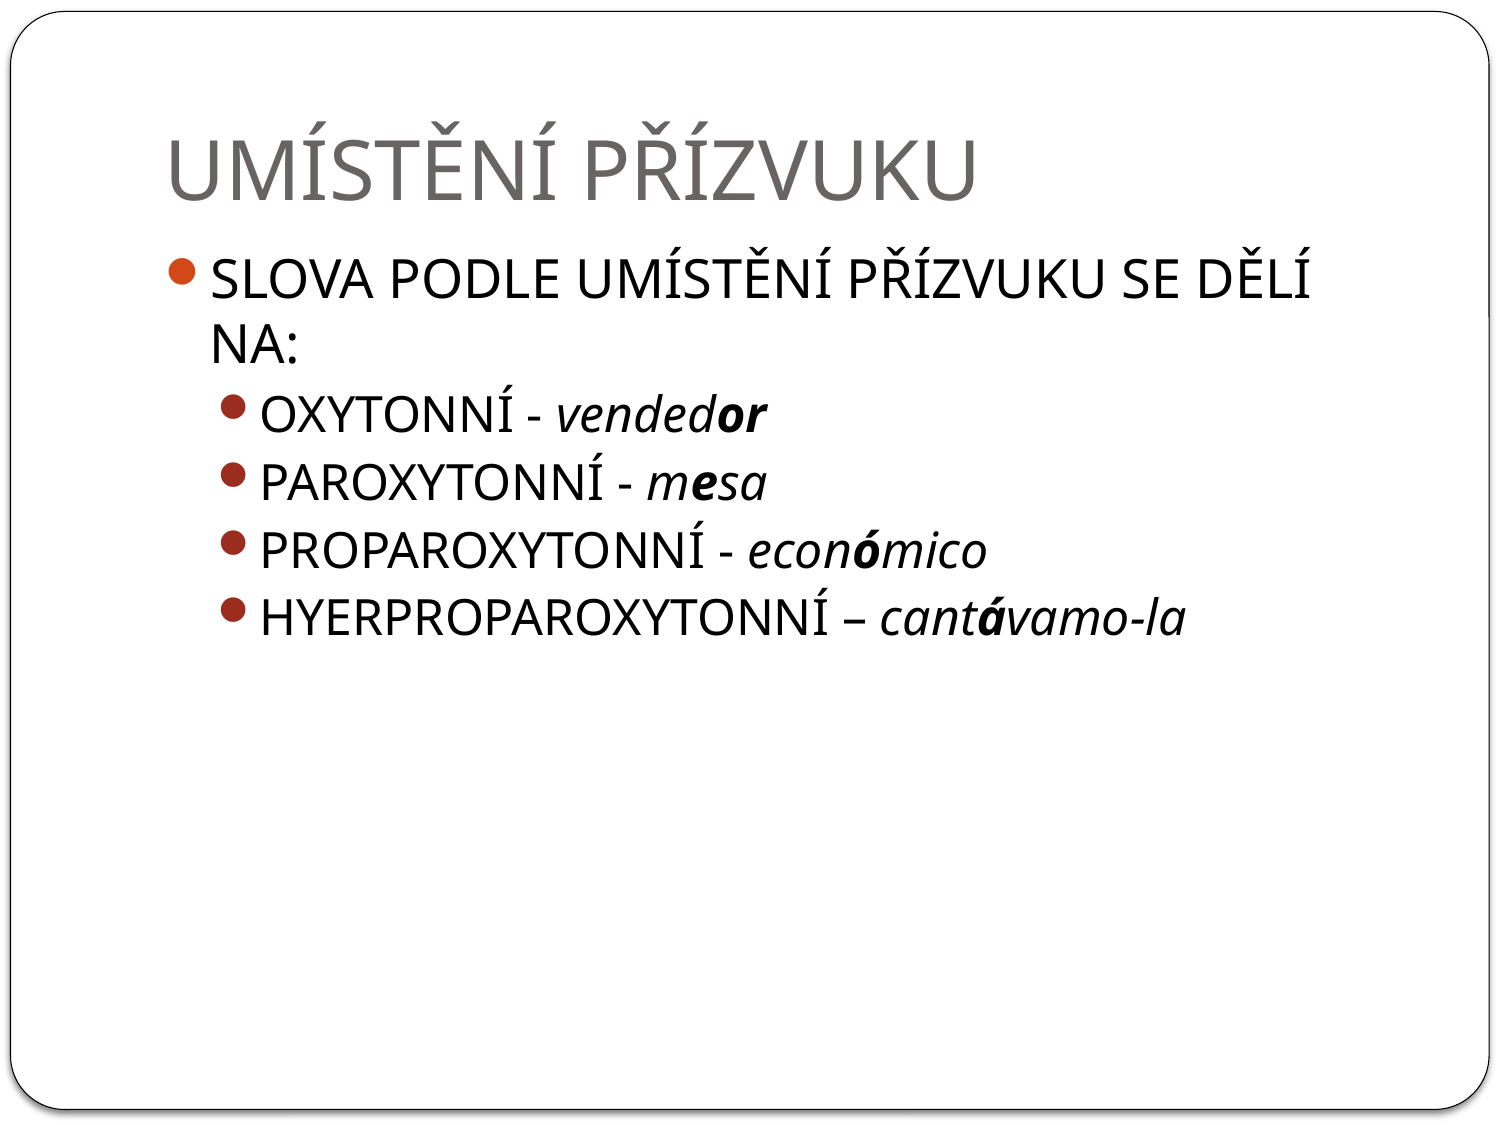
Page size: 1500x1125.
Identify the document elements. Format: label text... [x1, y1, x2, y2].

title UMÍSTĚNÍ PŘÍZVUKU [150, 45, 1425, 233]
list SLOVA PODLE UMÍSTĚNÍ PŘÍZVUKU SE DĚLÍ NA: OXYTONNÍ - vendedor PAROXYTONNÍ - mesa PROPAROXYTONNÍ - económico HYERPROPAROXYTONNÍ – cantávamo-la [150, 237, 1425, 988]
